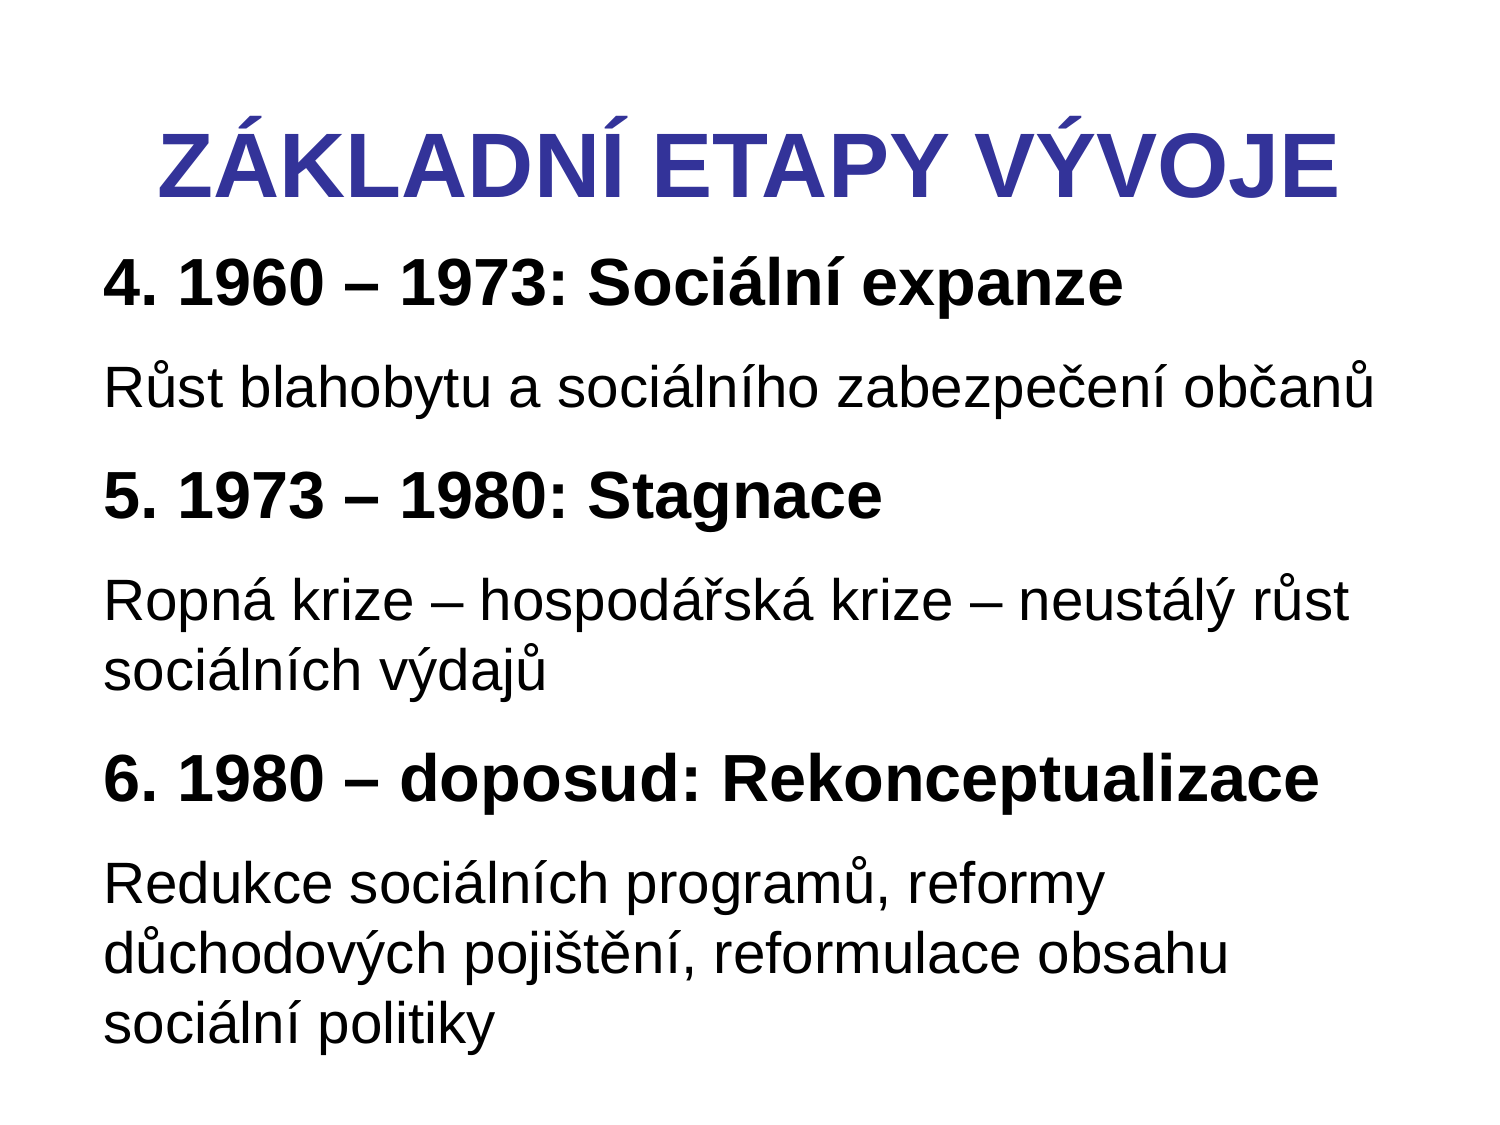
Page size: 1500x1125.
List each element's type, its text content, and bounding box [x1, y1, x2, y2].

title ZÁKLADNÍ ETAPY VÝVOJE [75, 66, 1425, 255]
list 4. 1960 – 1973: Sociální expanze Růst blahobytu a sociálního zabezpečení občanů 5. 1973 – 1980: Stagnace Ropná krize – hospodářská krize – neustálý růst sociálních výdajů 6. 1980 – doposud: Rekonceptualizace Redukce sociálních programů, reformy důchodových pojištění, reformulace obsahu sociální politiky [88, 231, 1424, 1083]
